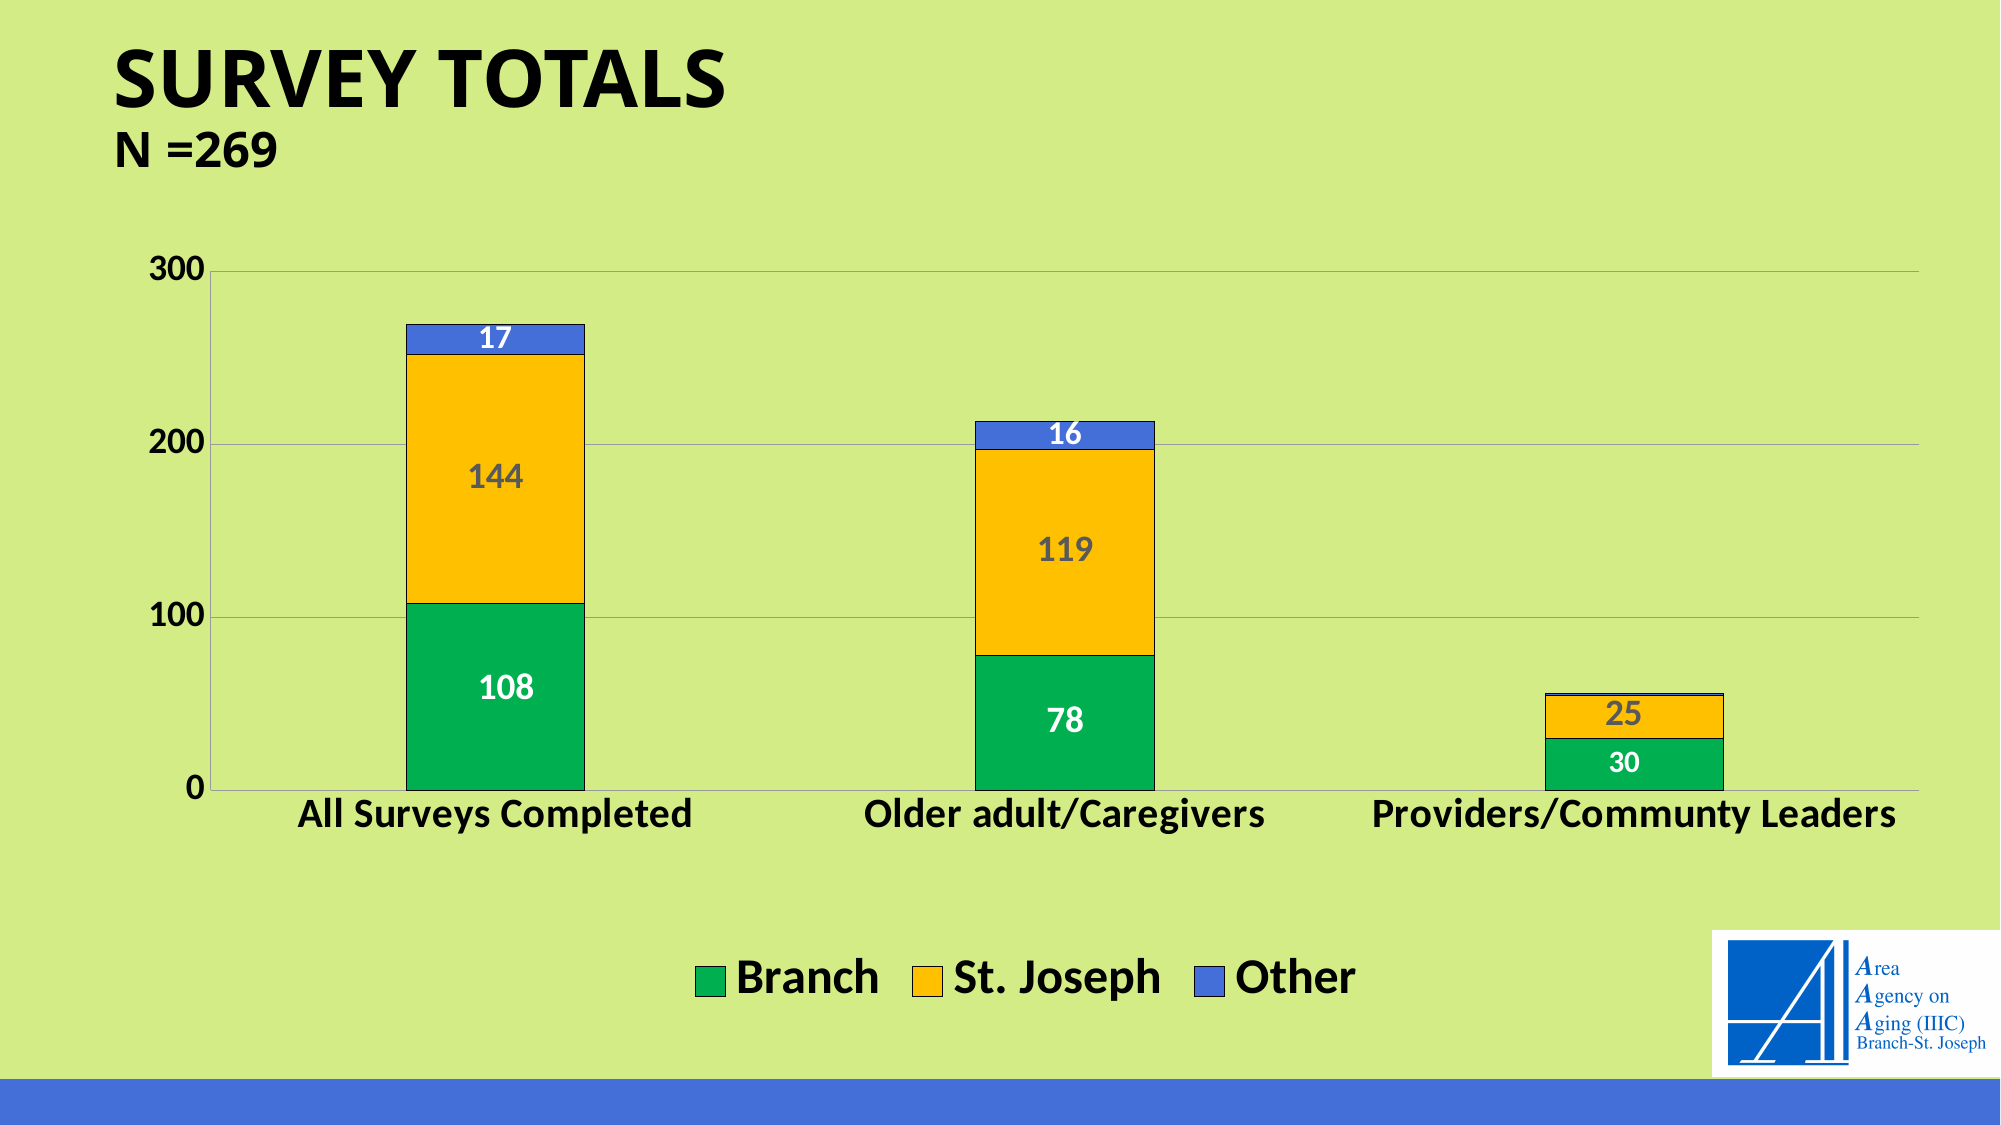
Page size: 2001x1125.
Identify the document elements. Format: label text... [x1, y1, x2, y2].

title Survey totals n =269 [98, 31, 1748, 186]
chart [98, 247, 1953, 1017]
picture [1712, 930, 2000, 1077]
